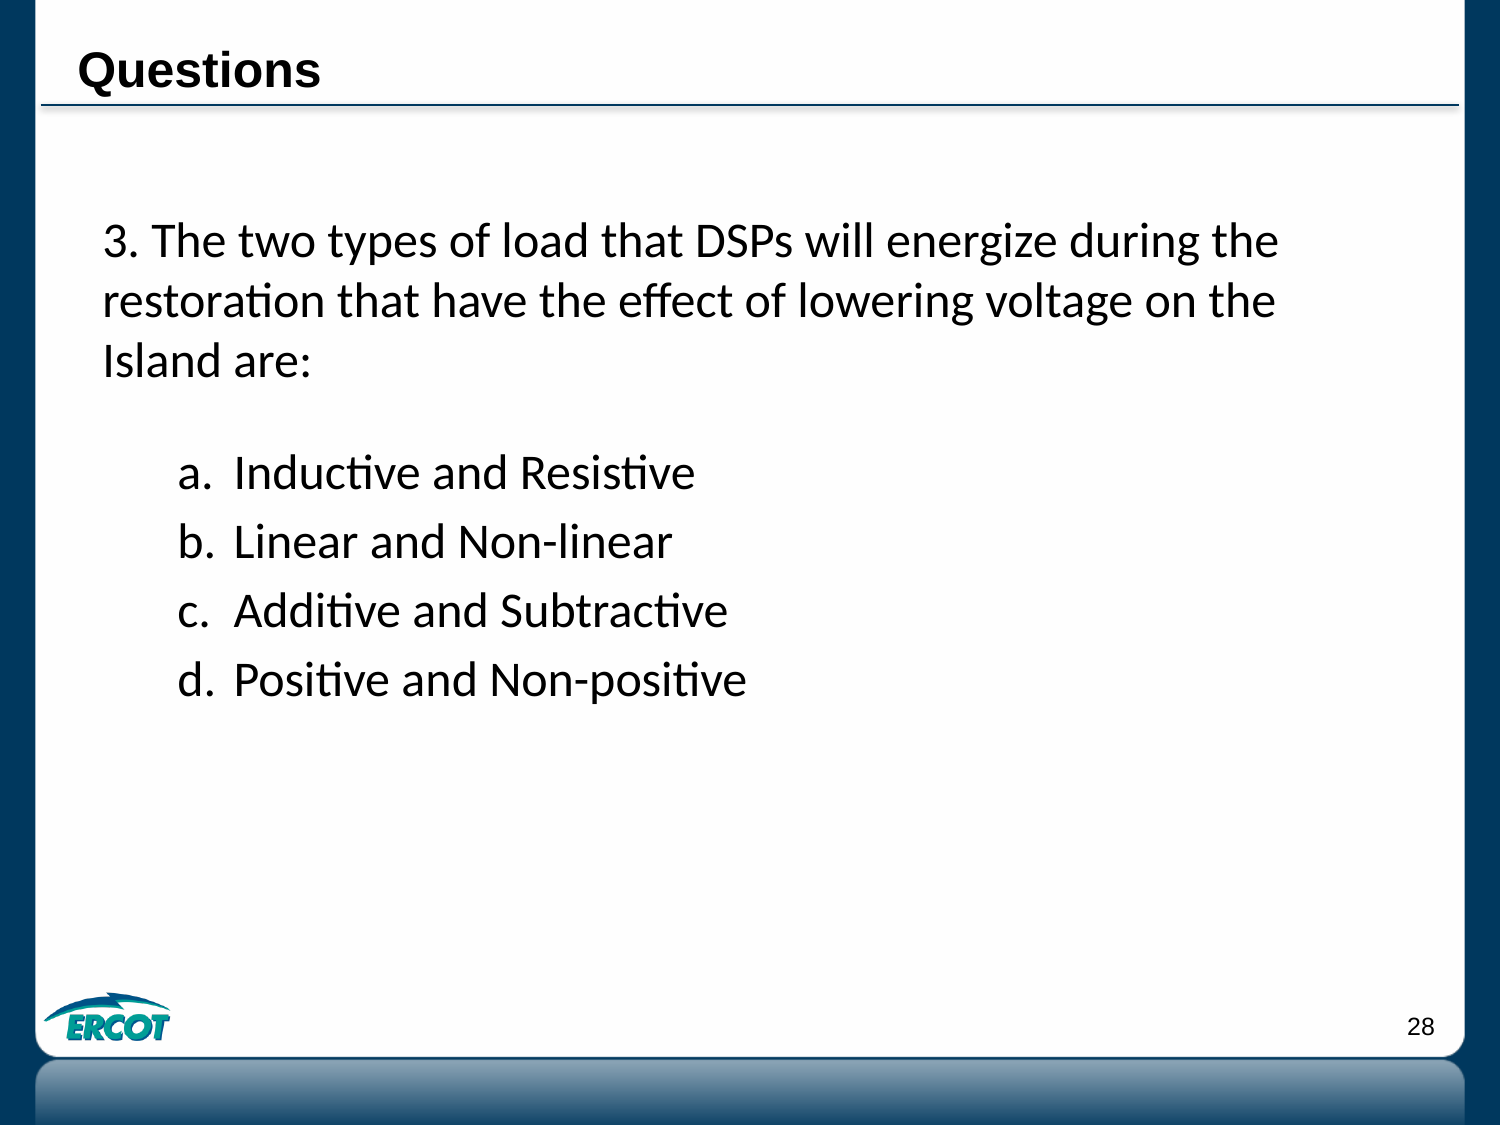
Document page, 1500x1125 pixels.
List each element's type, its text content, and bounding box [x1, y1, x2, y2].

text_box Inductive and Resistive Linear and Non-linear Additive and Subtractive Positive and Non-positive [87, 422, 1413, 714]
text_box 3. The two types of load that DSPs will energize during the restoration that have the effect of lowering voltage on the Island are: [87, 199, 1413, 395]
title Questions [62, 29, 1450, 106]
picture [35, 0, 1465, 1125]
